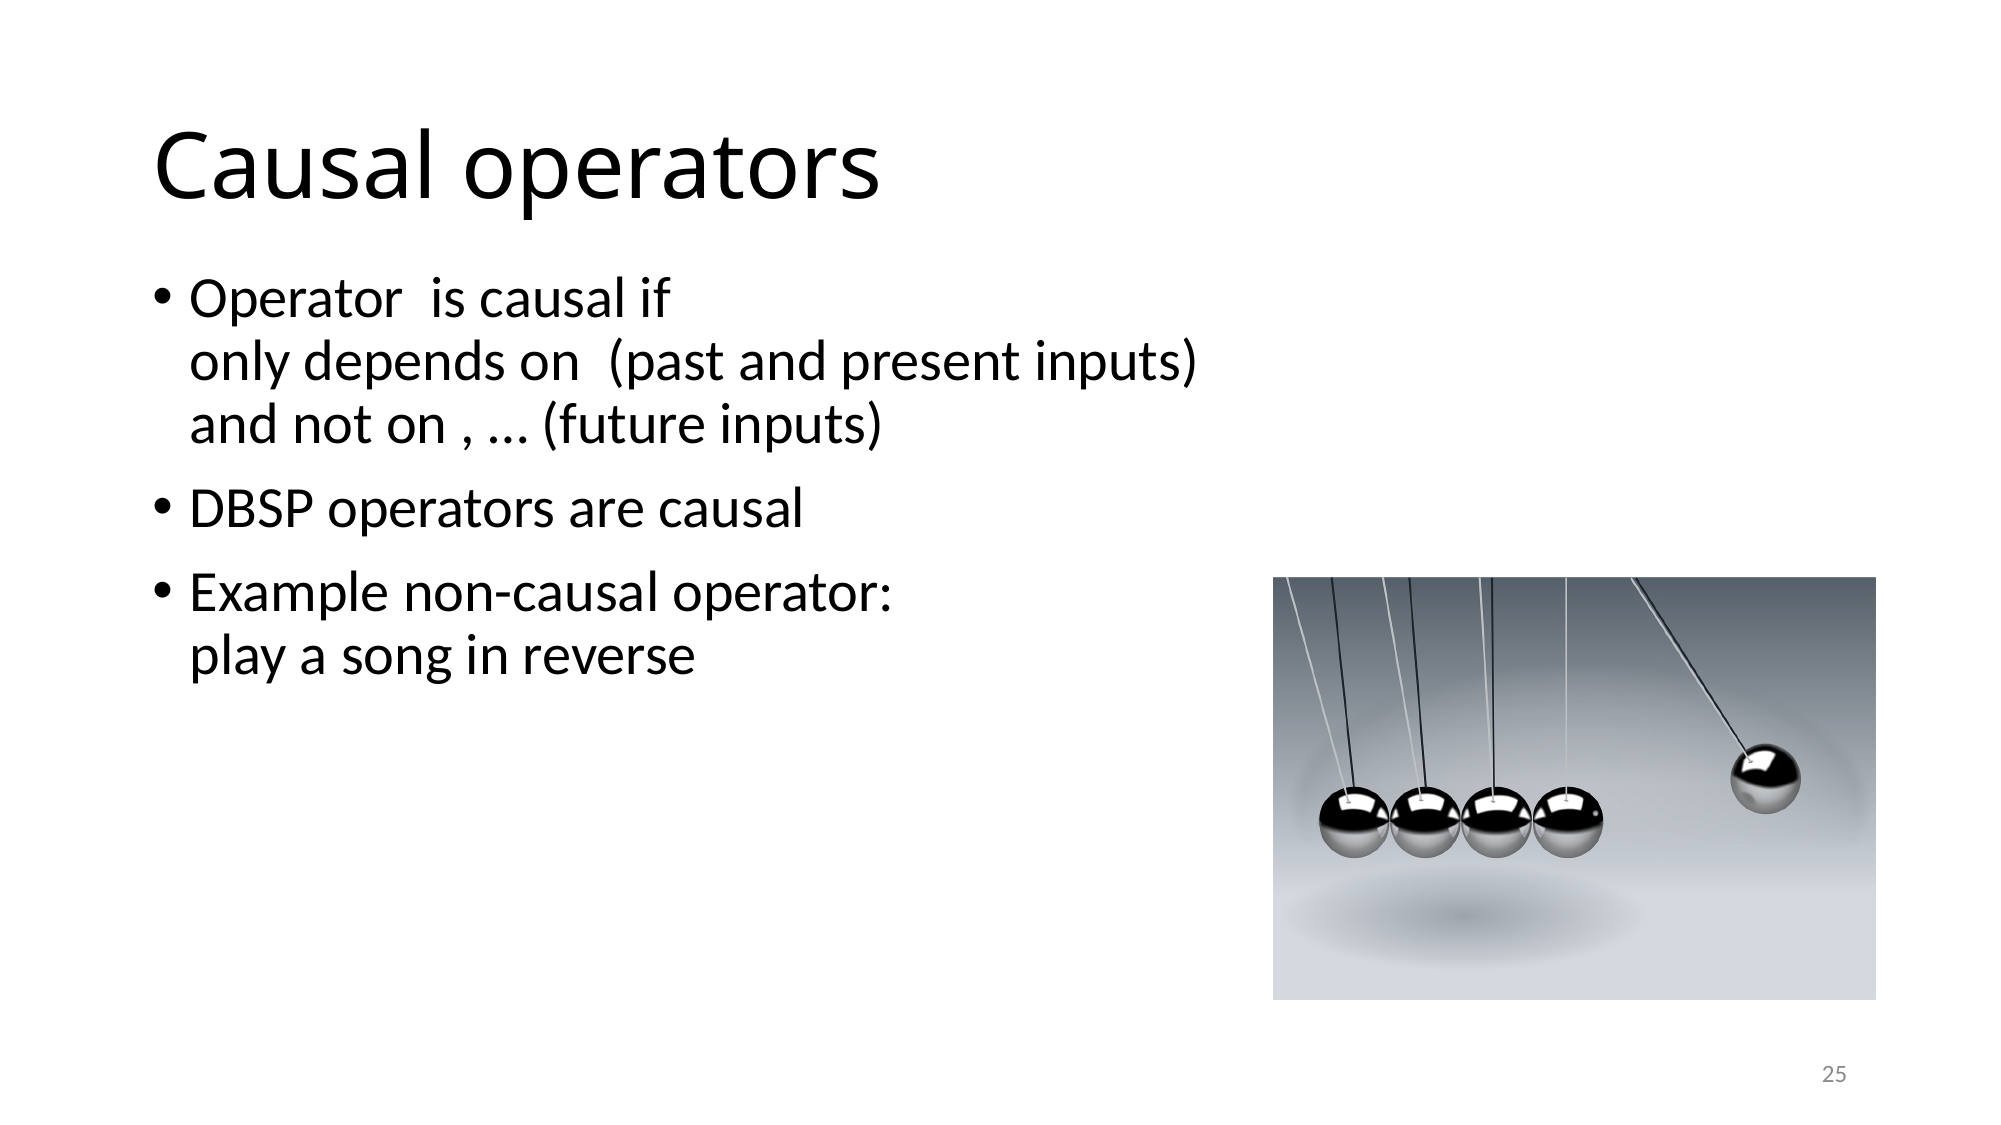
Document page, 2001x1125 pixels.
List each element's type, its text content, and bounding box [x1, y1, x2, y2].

title Causal operators [137, 59, 1863, 278]
slide_number 25 [1798, 1042, 1863, 1103]
picture [1273, 577, 1876, 1000]
